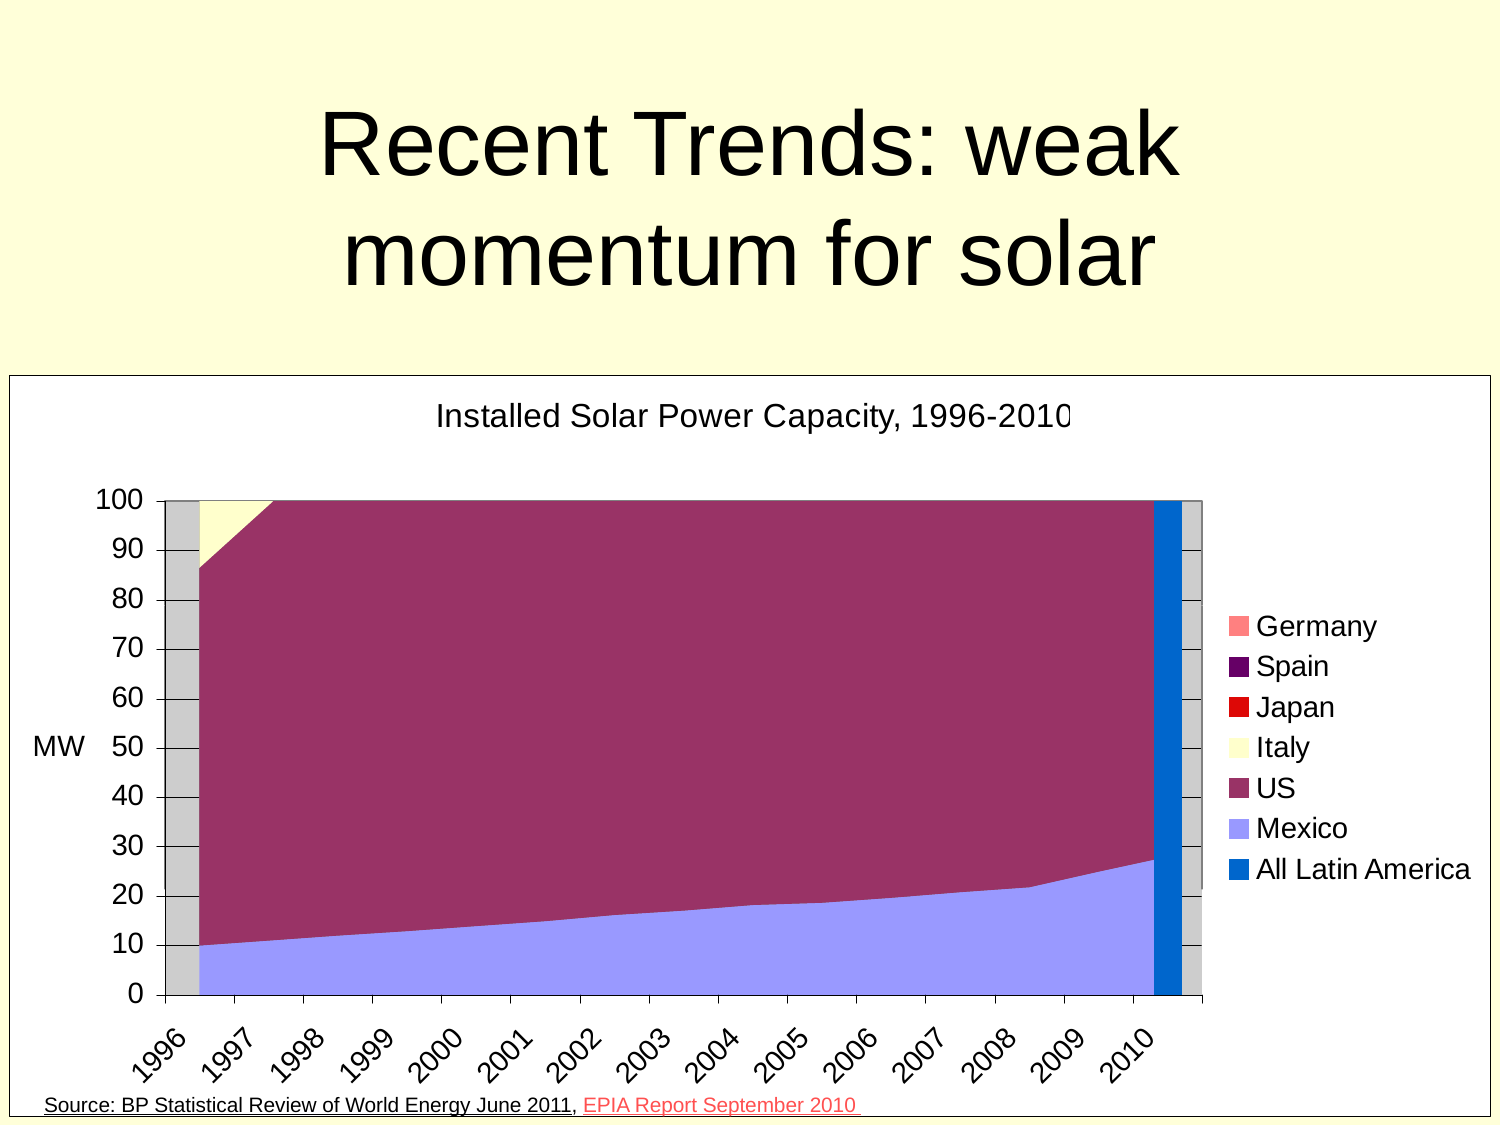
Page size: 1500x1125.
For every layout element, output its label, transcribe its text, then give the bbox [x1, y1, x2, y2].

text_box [0, 365, 1500, 1125]
title Recent Trends: weak momentum for solar [112, 99, 1388, 288]
